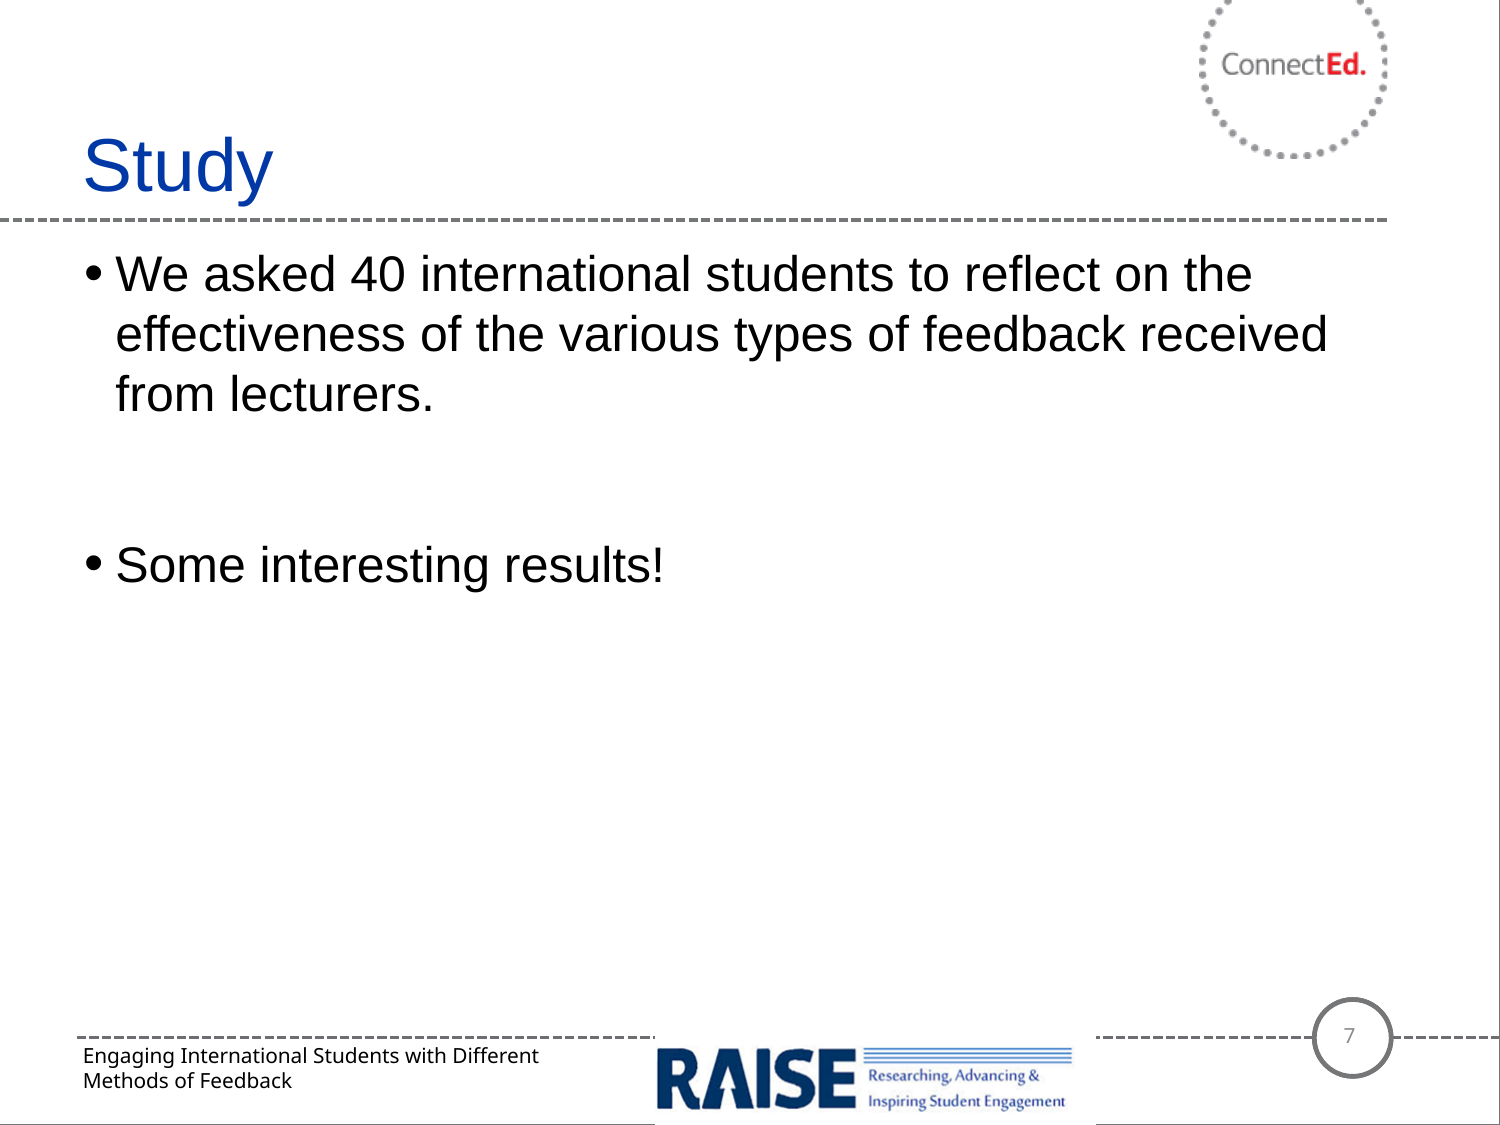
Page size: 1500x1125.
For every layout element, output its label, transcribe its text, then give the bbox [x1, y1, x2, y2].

list We asked 40 international students to reflect on the effectiveness of the various types of feedback received from lecturers. Some interesting results! [69, 234, 1414, 965]
title Study [67, 91, 1211, 232]
slide_number 7 [1316, 1002, 1382, 1071]
footer Engaging International Students with Different Methods of Feedback [67, 1037, 585, 1098]
picture [1198, 0, 1388, 159]
picture [655, 1031, 1096, 1125]
